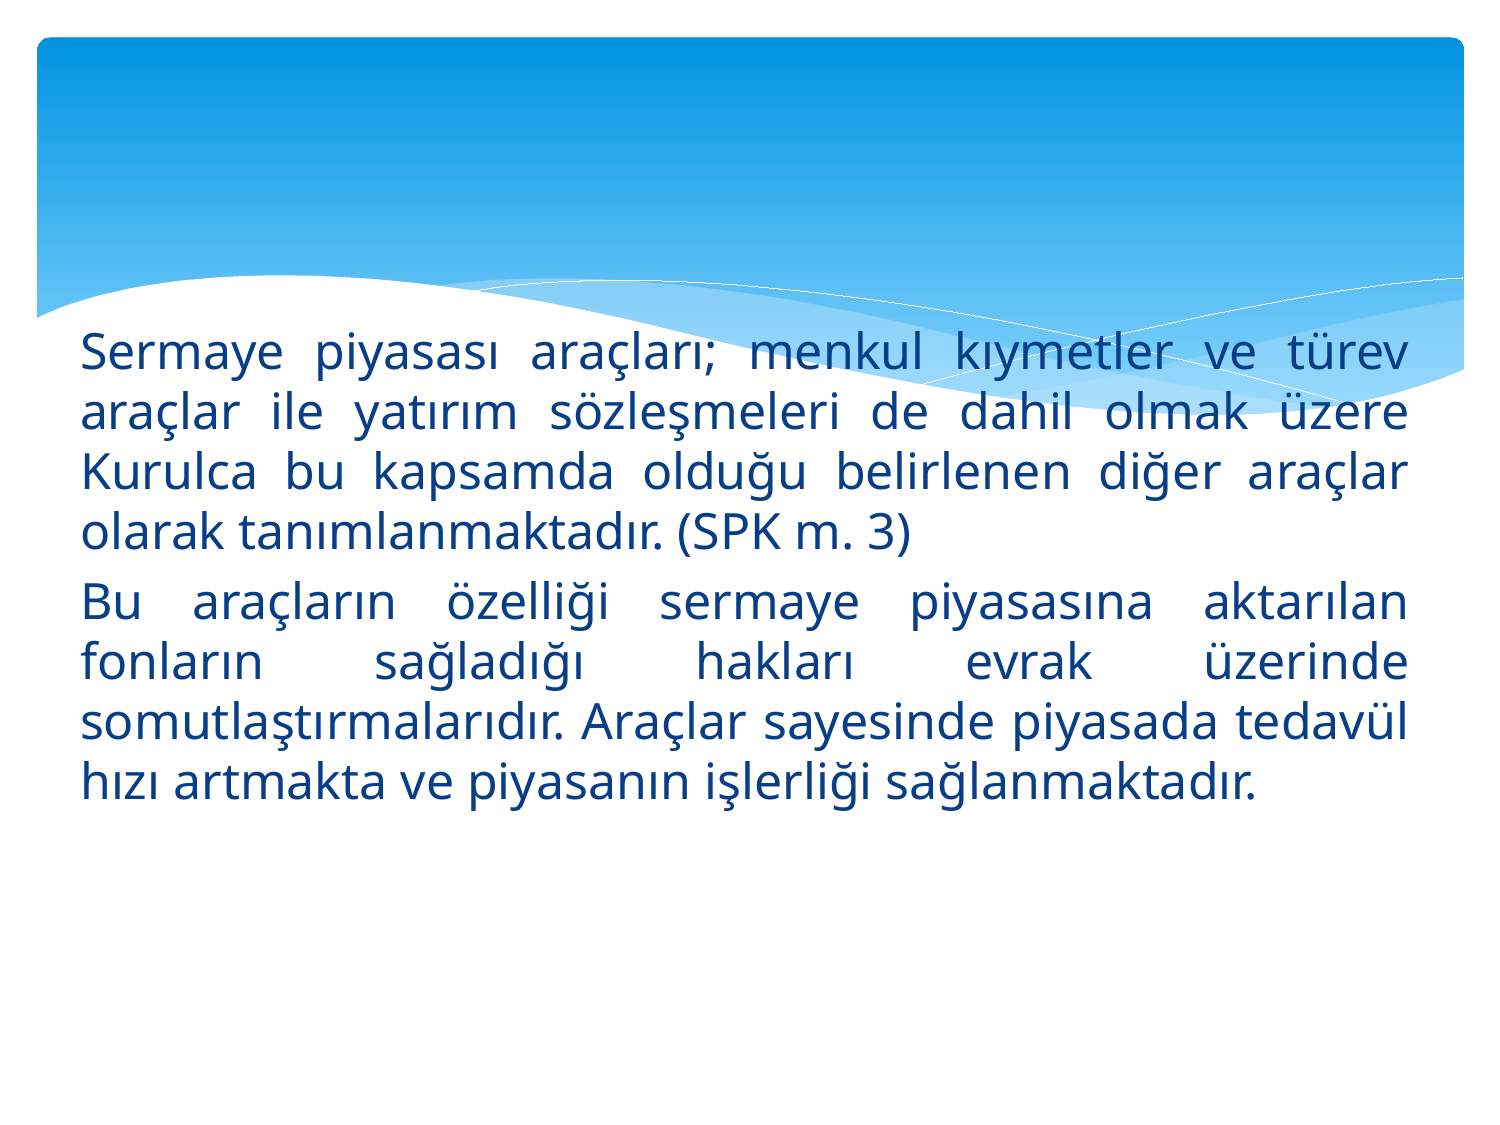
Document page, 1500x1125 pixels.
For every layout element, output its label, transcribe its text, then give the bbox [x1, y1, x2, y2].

list Sermaye piyasası araçları; menkul kıymetler ve türev araçlar ile yatırım sözleşmeleri de dahil olmak üzere Kurulca bu kapsamda olduğu belirlenen diğer araçlar olarak tanımlanmaktadır. (SPK m. 3) Bu araçların özelliği sermaye piyasasına aktarılan fonların sağladığı hakları evrak üzerinde somutlaştırmalarıdır. Araçlar sayesinde piyasada tedavül hızı artmakta ve piyasanın işlerliği sağlanmaktadır. [64, 101, 1425, 1005]
